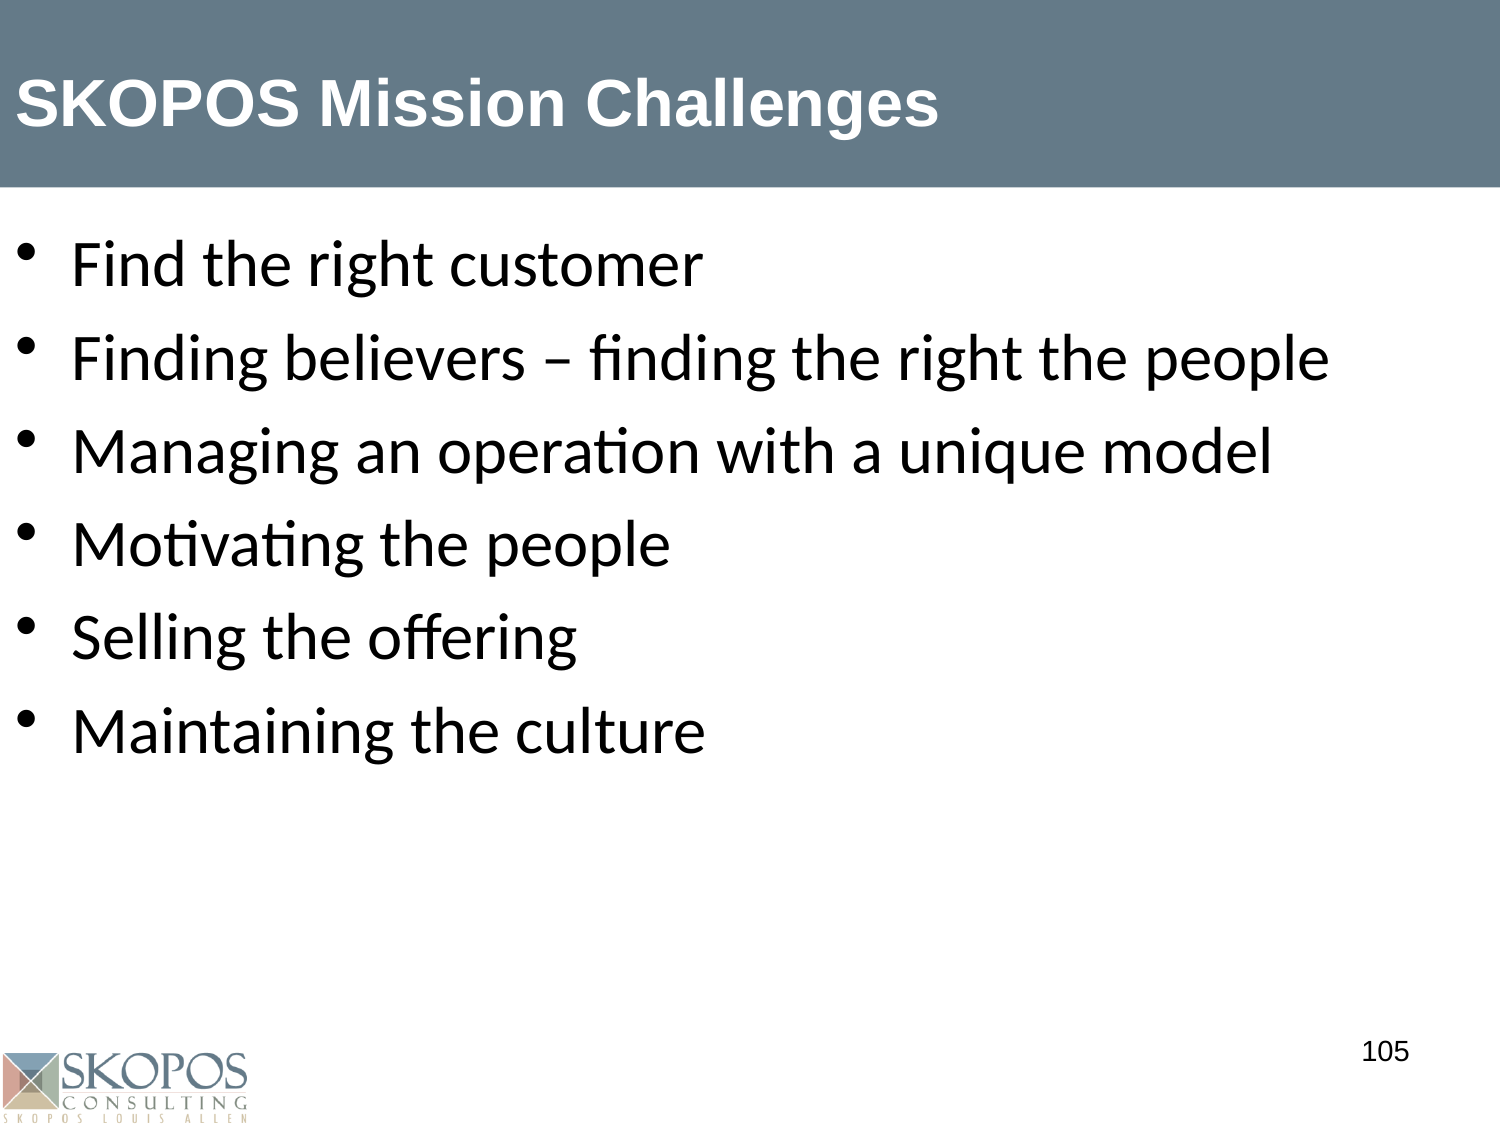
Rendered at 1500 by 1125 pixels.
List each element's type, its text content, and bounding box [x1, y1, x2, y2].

title SKOPOS Mission Challenges [0, 12, 1413, 188]
slide_number 105 [1074, 1024, 1426, 1103]
list Find the right customer Finding believers – finding the right the people Managing an operation with a unique model Motivating the people Selling the offering Maintaining the culture [0, 212, 1500, 1006]
picture [0, 1049, 250, 1125]
